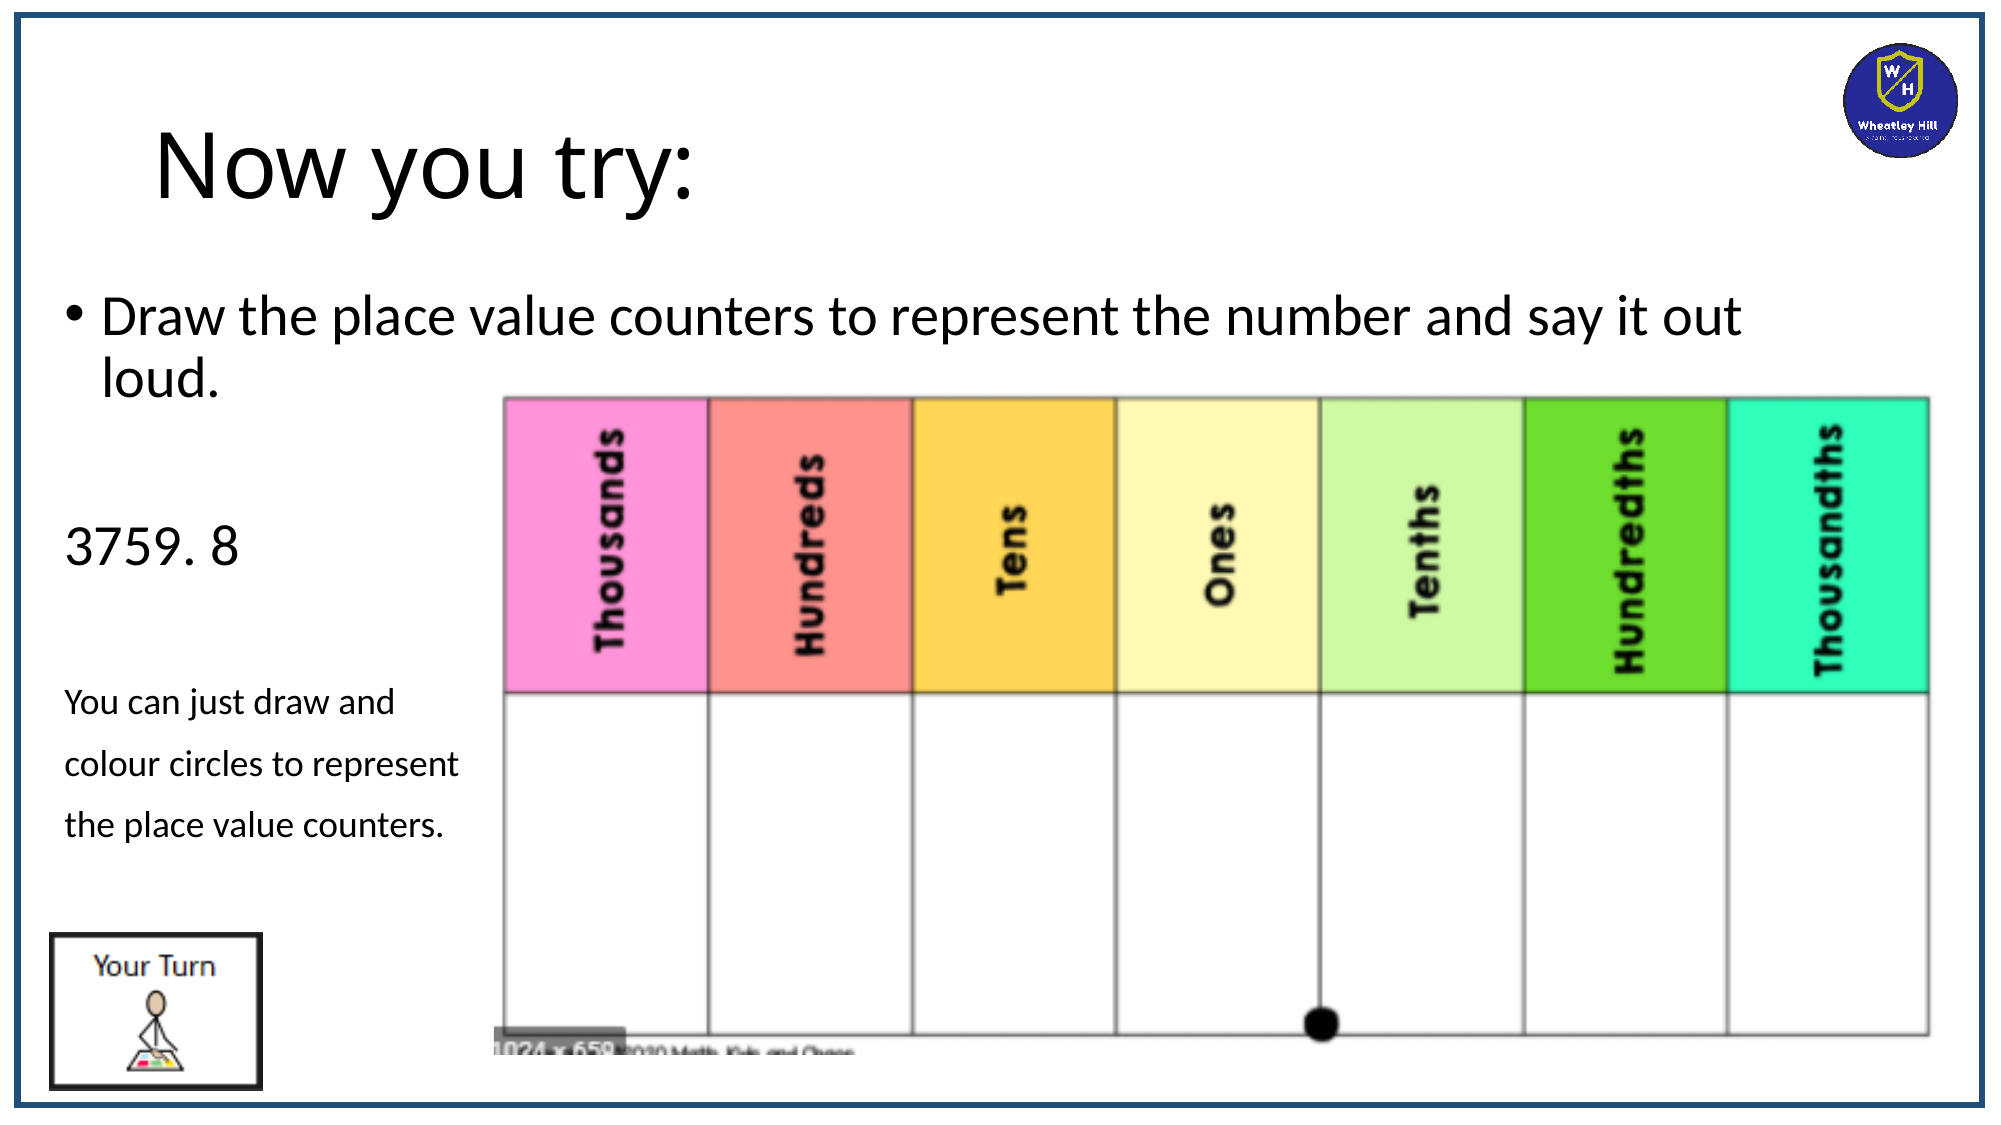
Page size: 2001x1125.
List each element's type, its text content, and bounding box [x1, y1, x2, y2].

text_box [16, 14, 1983, 1106]
list Draw the place value counters to represent the number and say it out loud. 3759. 8 You can just draw and colour circles to represent the place value counters. [49, 277, 1863, 992]
title Now you try: [137, 59, 1863, 277]
picture [49, 932, 263, 1091]
picture [493, 382, 1951, 1055]
picture [1843, 43, 1958, 158]
